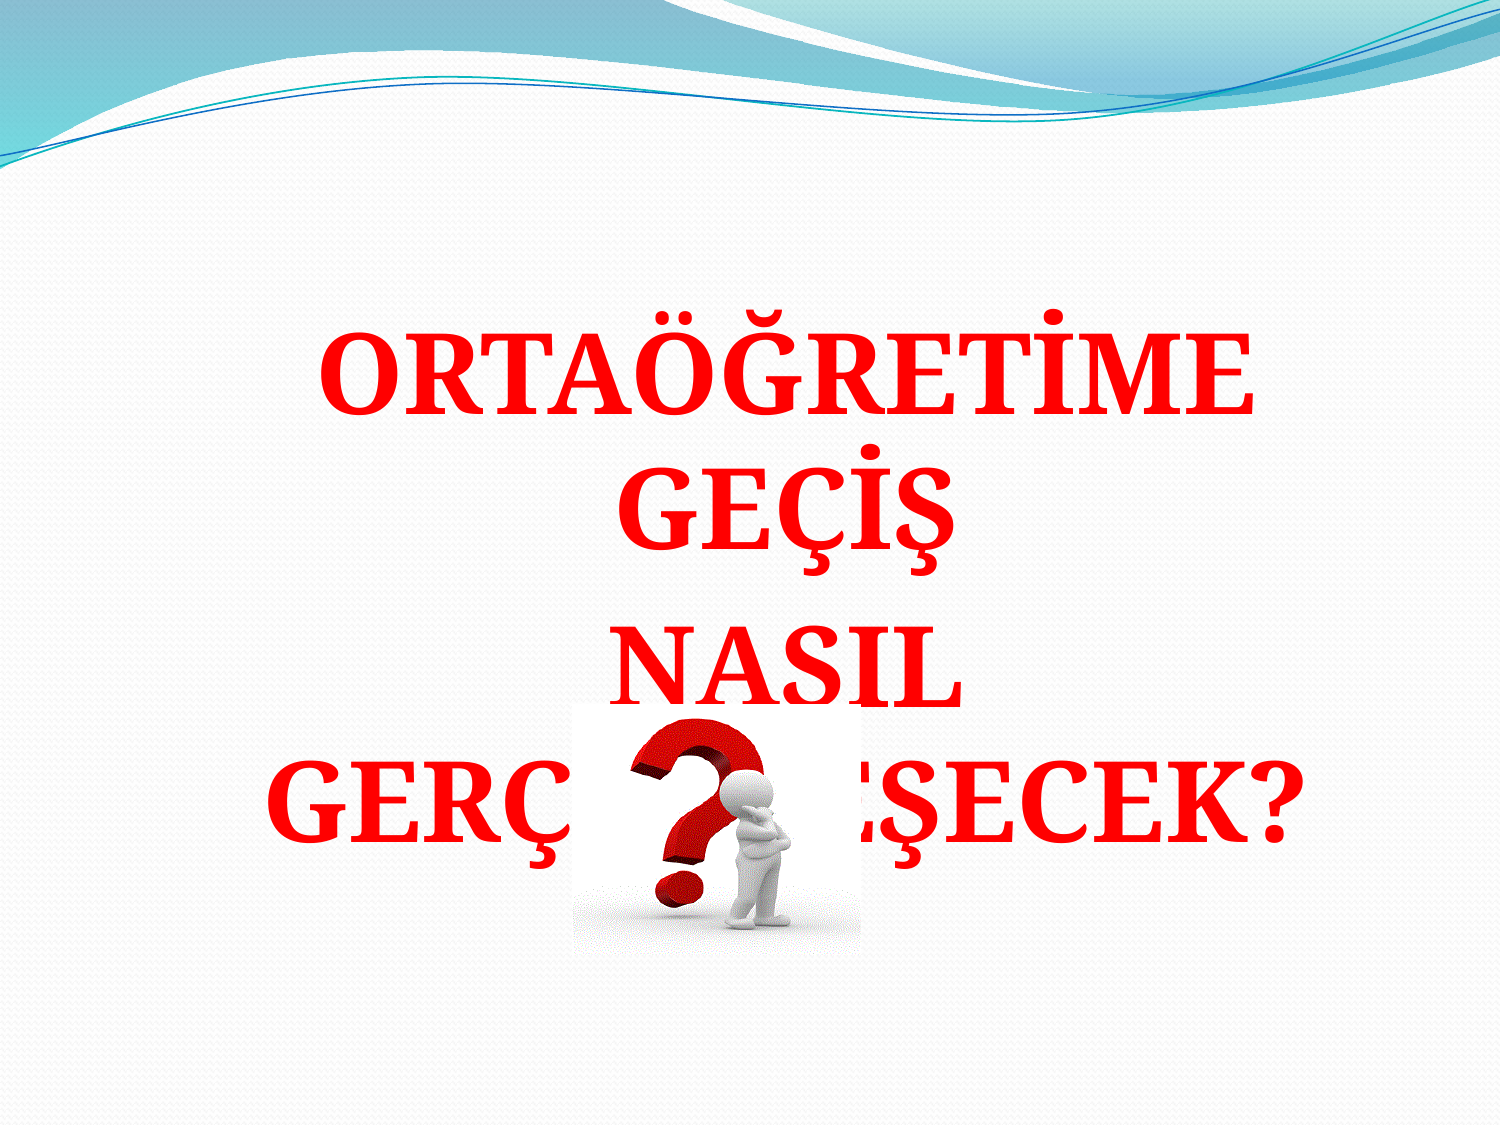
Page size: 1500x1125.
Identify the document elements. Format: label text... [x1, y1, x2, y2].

picture [572, 703, 861, 955]
table_cell Din Kültürü ve Ahlak Bilgisi [565, 705, 572, 953]
list ORTAÖĞRETİME GEÇİŞ NASIL GERÇEKLEŞECEK? [147, 137, 1425, 953]
table_cell Din Kültürü ve Ahlak Bilgisi [861, 706, 867, 953]
